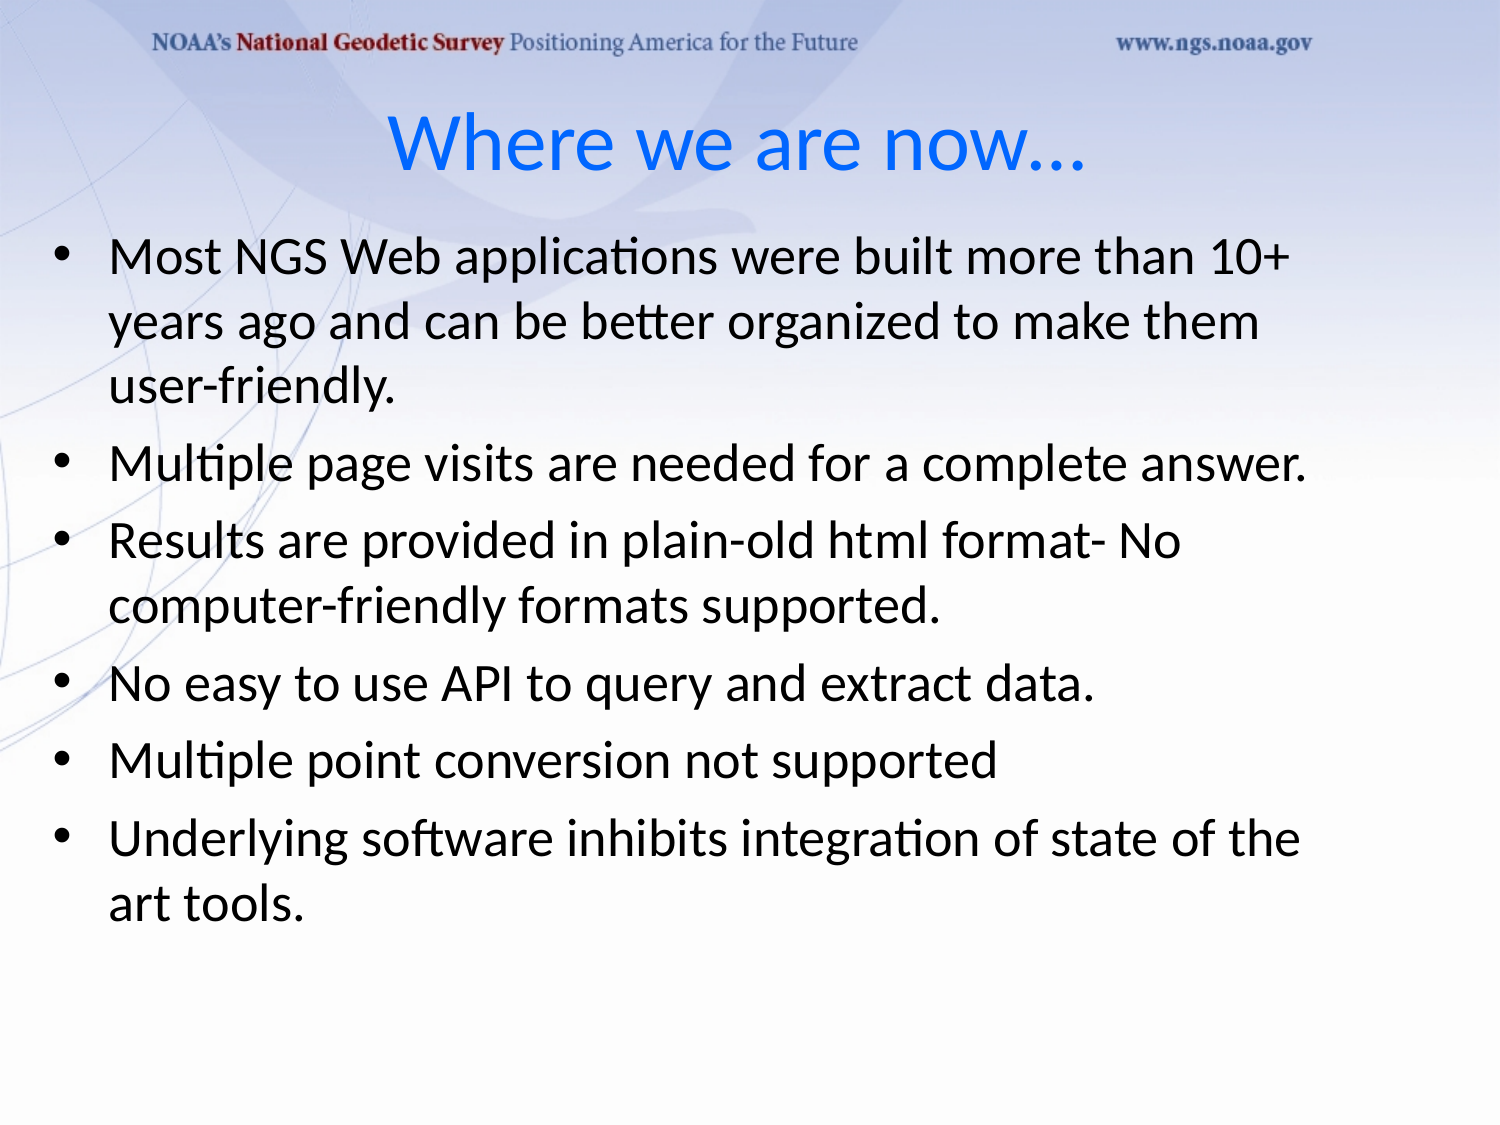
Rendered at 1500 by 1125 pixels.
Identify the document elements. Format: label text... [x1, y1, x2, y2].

title Where we are now… [50, 87, 1425, 188]
picture [0, 0, 1500, 1125]
list Most NGS Web applications were built more than 10+ years ago and can be better organized to make them user-friendly. Multiple page visits are needed for a complete answer. Results are provided in plain-old html format- No computer-friendly formats supported. No easy to use API to query and extract data. Multiple point conversion not supported Underlying software inhibits integration of state of the art tools. [37, 212, 1388, 988]
